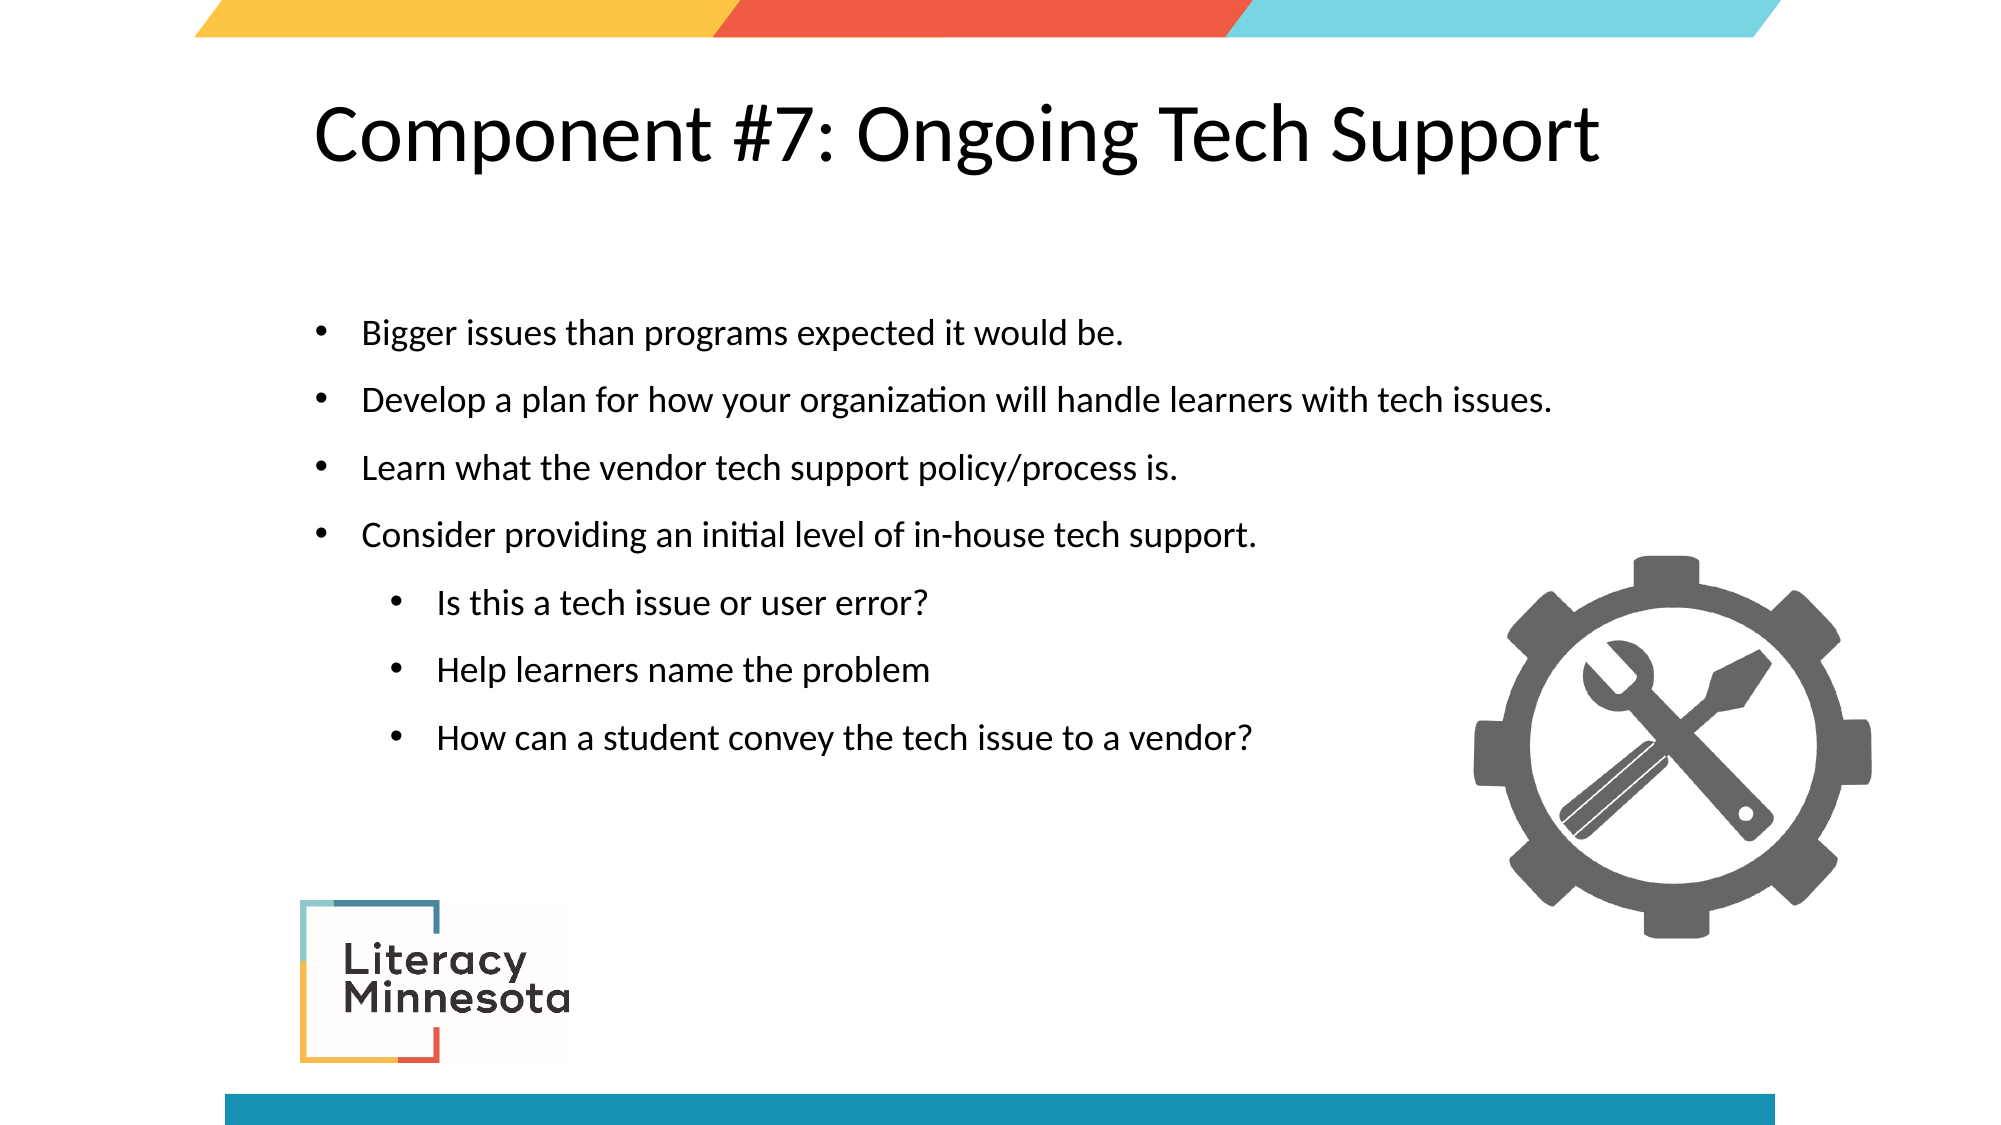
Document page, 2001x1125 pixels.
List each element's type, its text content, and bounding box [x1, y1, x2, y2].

picture [1399, 540, 1938, 945]
text_box Bigger issues than programs expected it would be. Develop a plan for how your organization will handle learners with tech issues. Learn what the vendor tech support policy/process is. Consider providing an initial level of in-house tech support. Is this a tech issue or user error? Help learners name the problem How can a student convey the tech issue to a vendor? [299, 277, 1820, 766]
picture [299, 900, 569, 1063]
text_box Component #7: Ongoing Tech Support [299, 70, 1800, 186]
text_box [1222, 0, 1783, 39]
text_box [710, 0, 1251, 39]
text_box [224, 1093, 1776, 1125]
text_box [192, 0, 738, 39]
